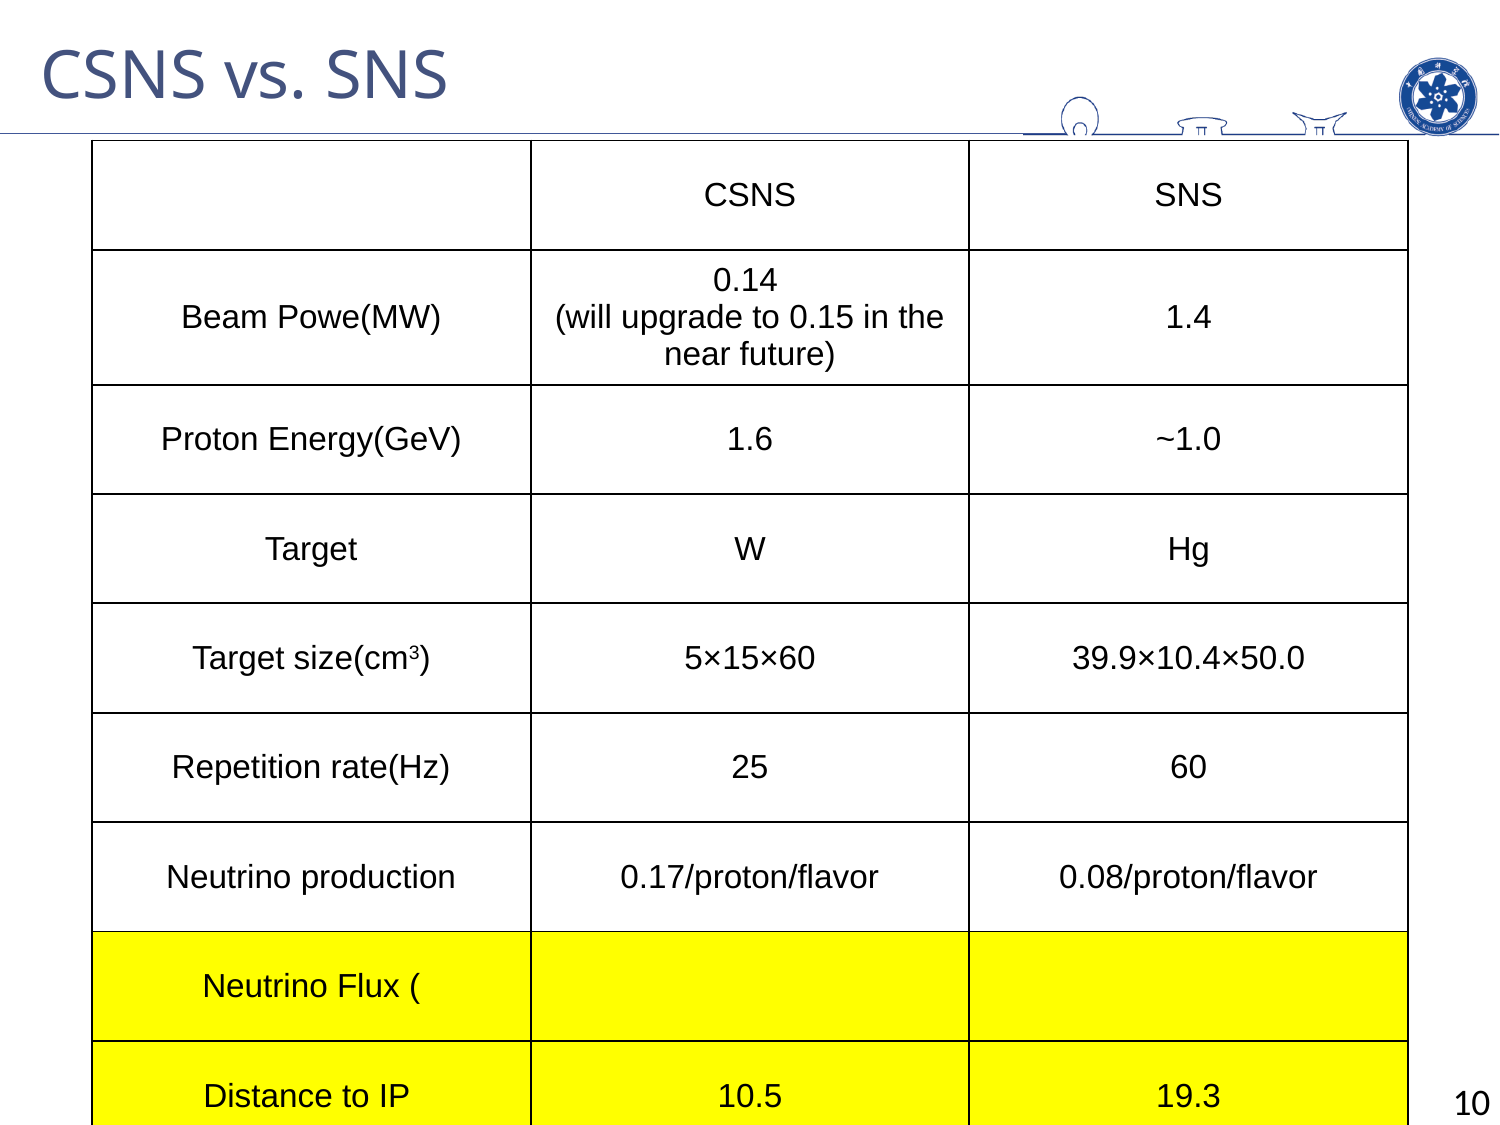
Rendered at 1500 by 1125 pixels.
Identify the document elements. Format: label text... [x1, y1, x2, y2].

list CSNS vs. SNS [32, 23, 1023, 677]
picture [1023, 54, 1500, 141]
slide_number 10 [1444, 1069, 1500, 1125]
